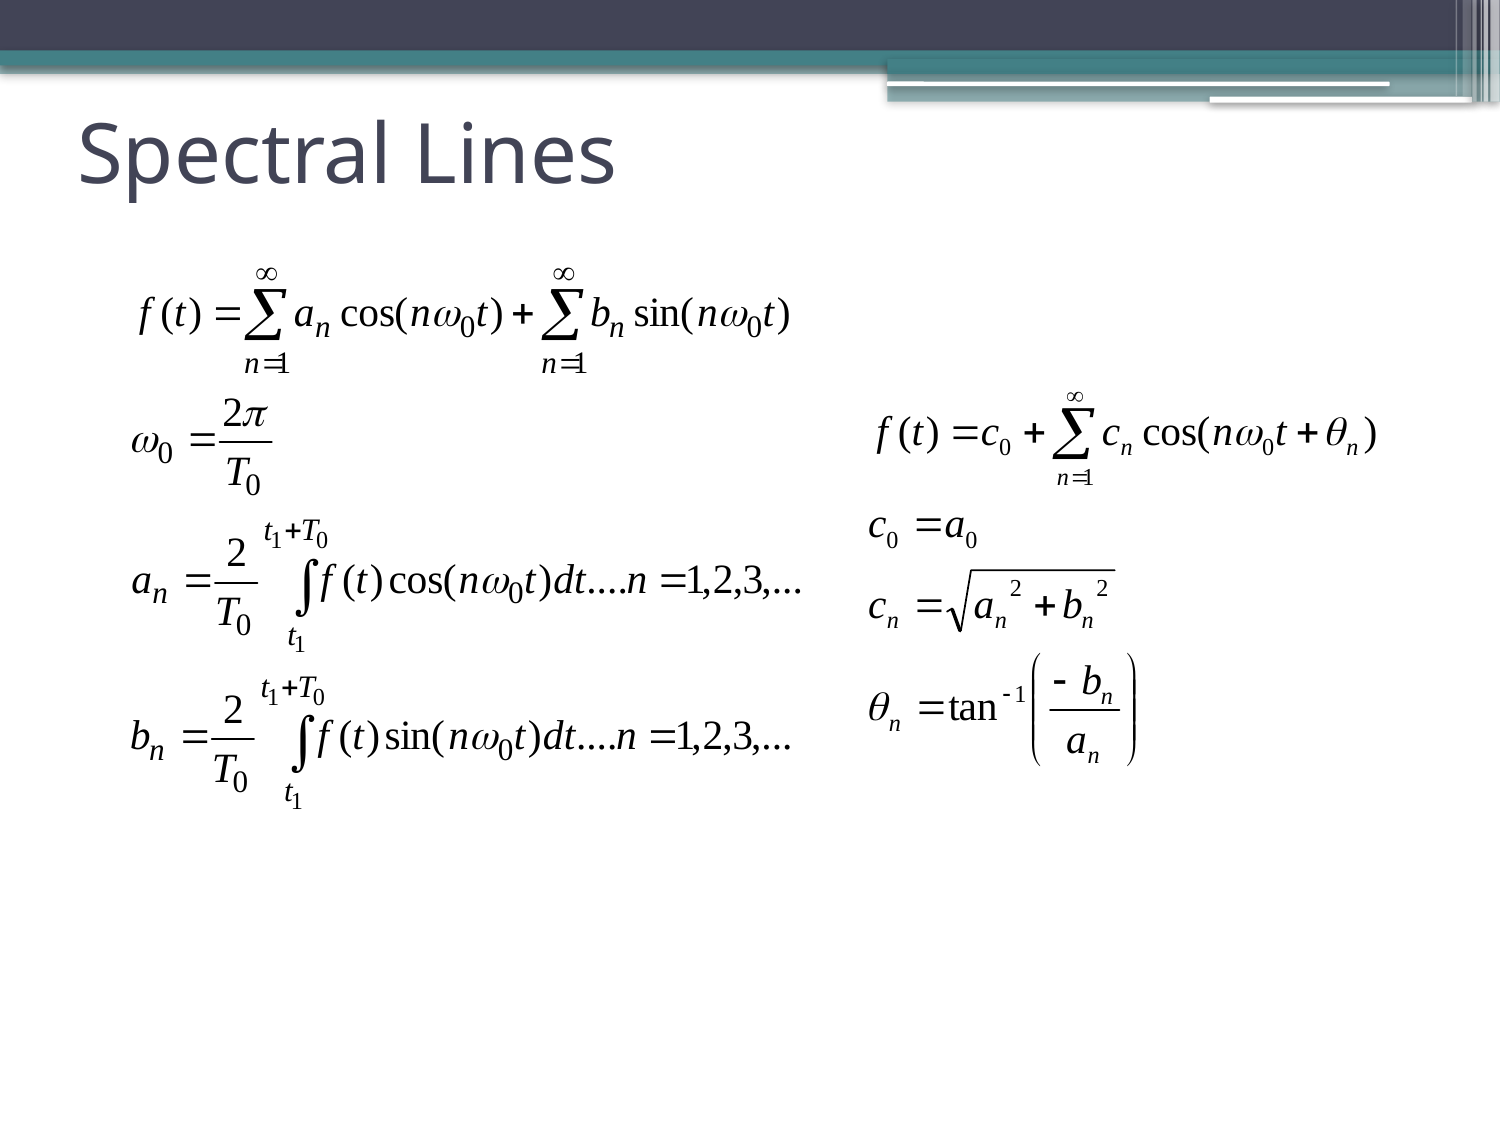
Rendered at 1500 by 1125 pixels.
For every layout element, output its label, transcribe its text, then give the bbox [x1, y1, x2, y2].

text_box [124, 249, 807, 819]
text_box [862, 374, 1385, 777]
title Spectral Lines [62, 62, 1413, 238]
